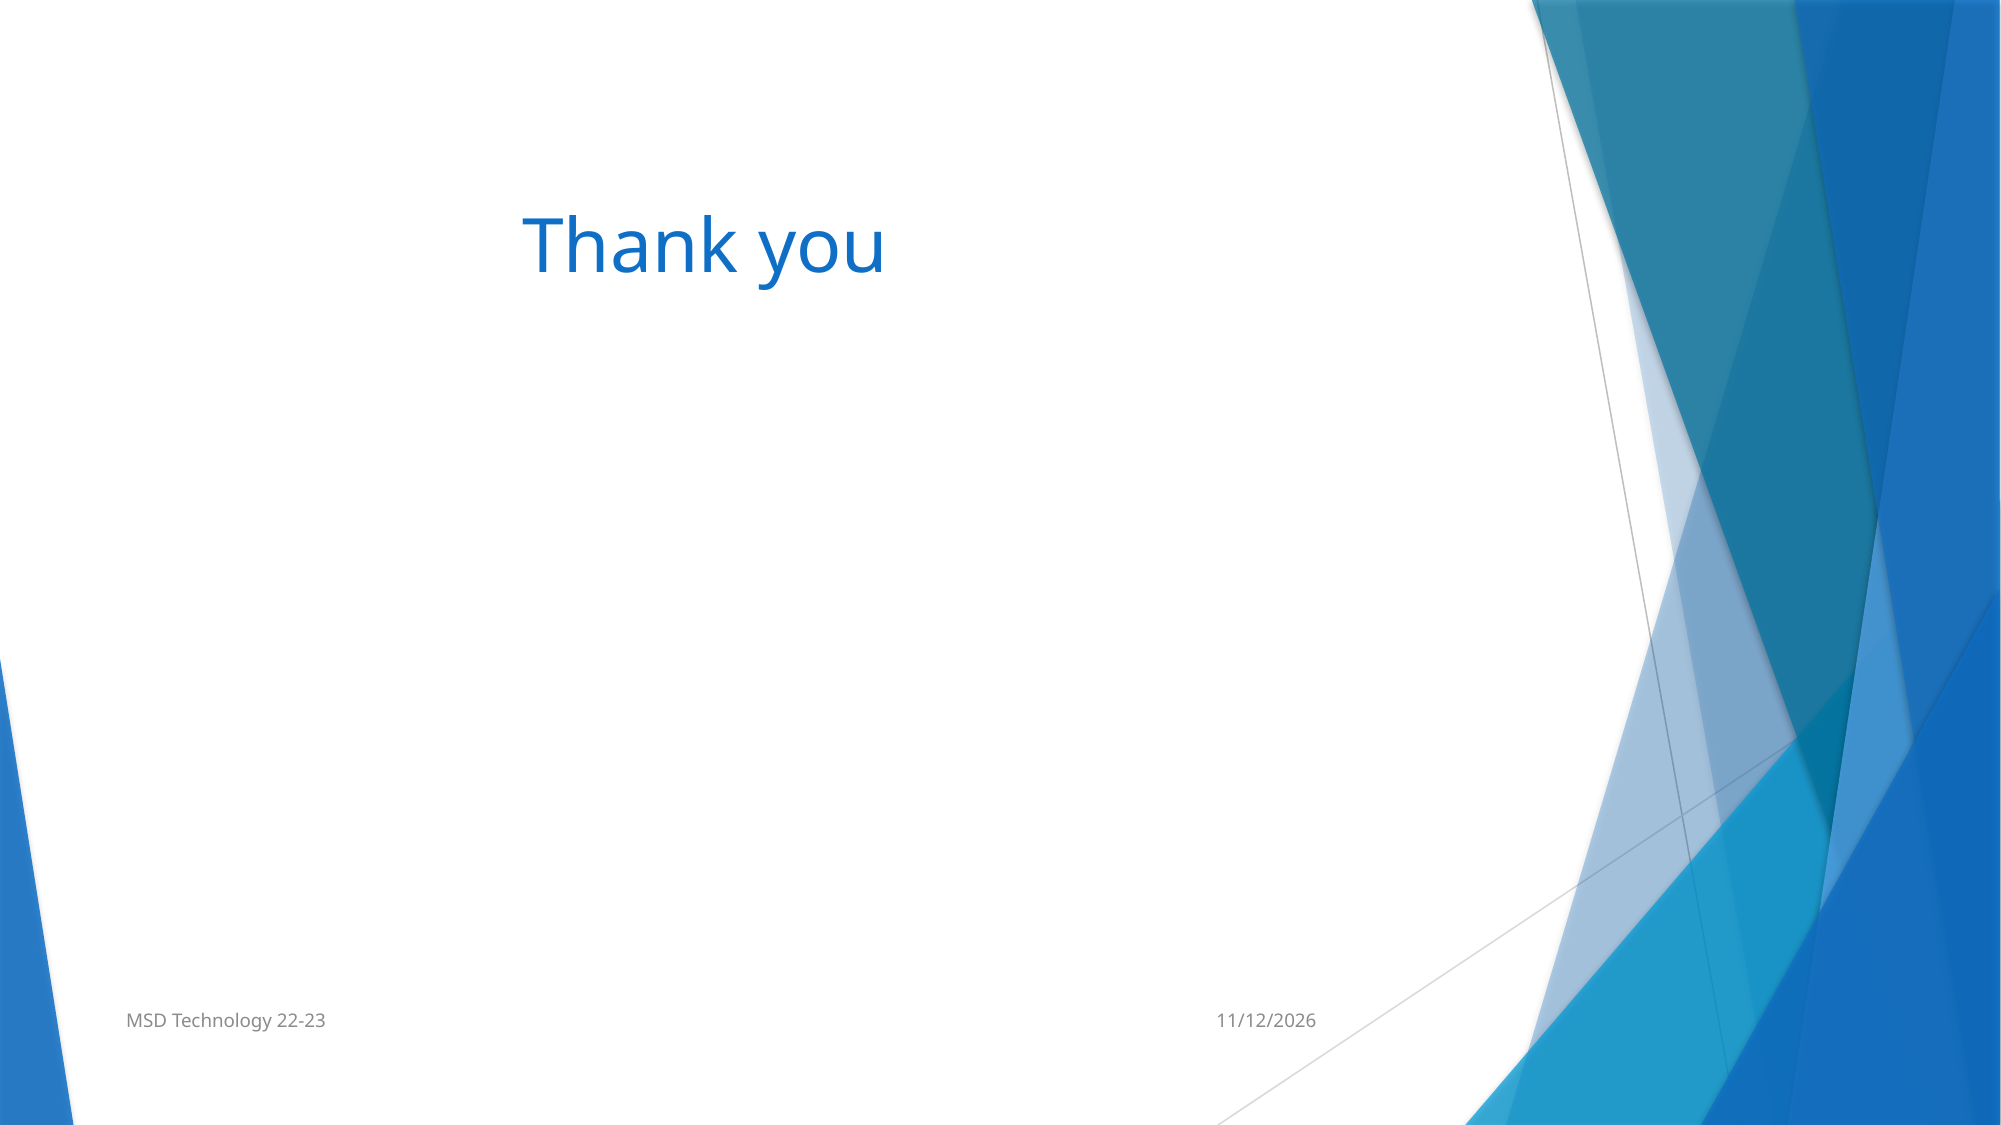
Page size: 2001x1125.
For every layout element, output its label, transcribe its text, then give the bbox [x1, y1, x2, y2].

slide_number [1181, 991, 1332, 1051]
footer MSD Technology 22-23 [111, 991, 1145, 1051]
title Thank you [0, 99, 1411, 317]
